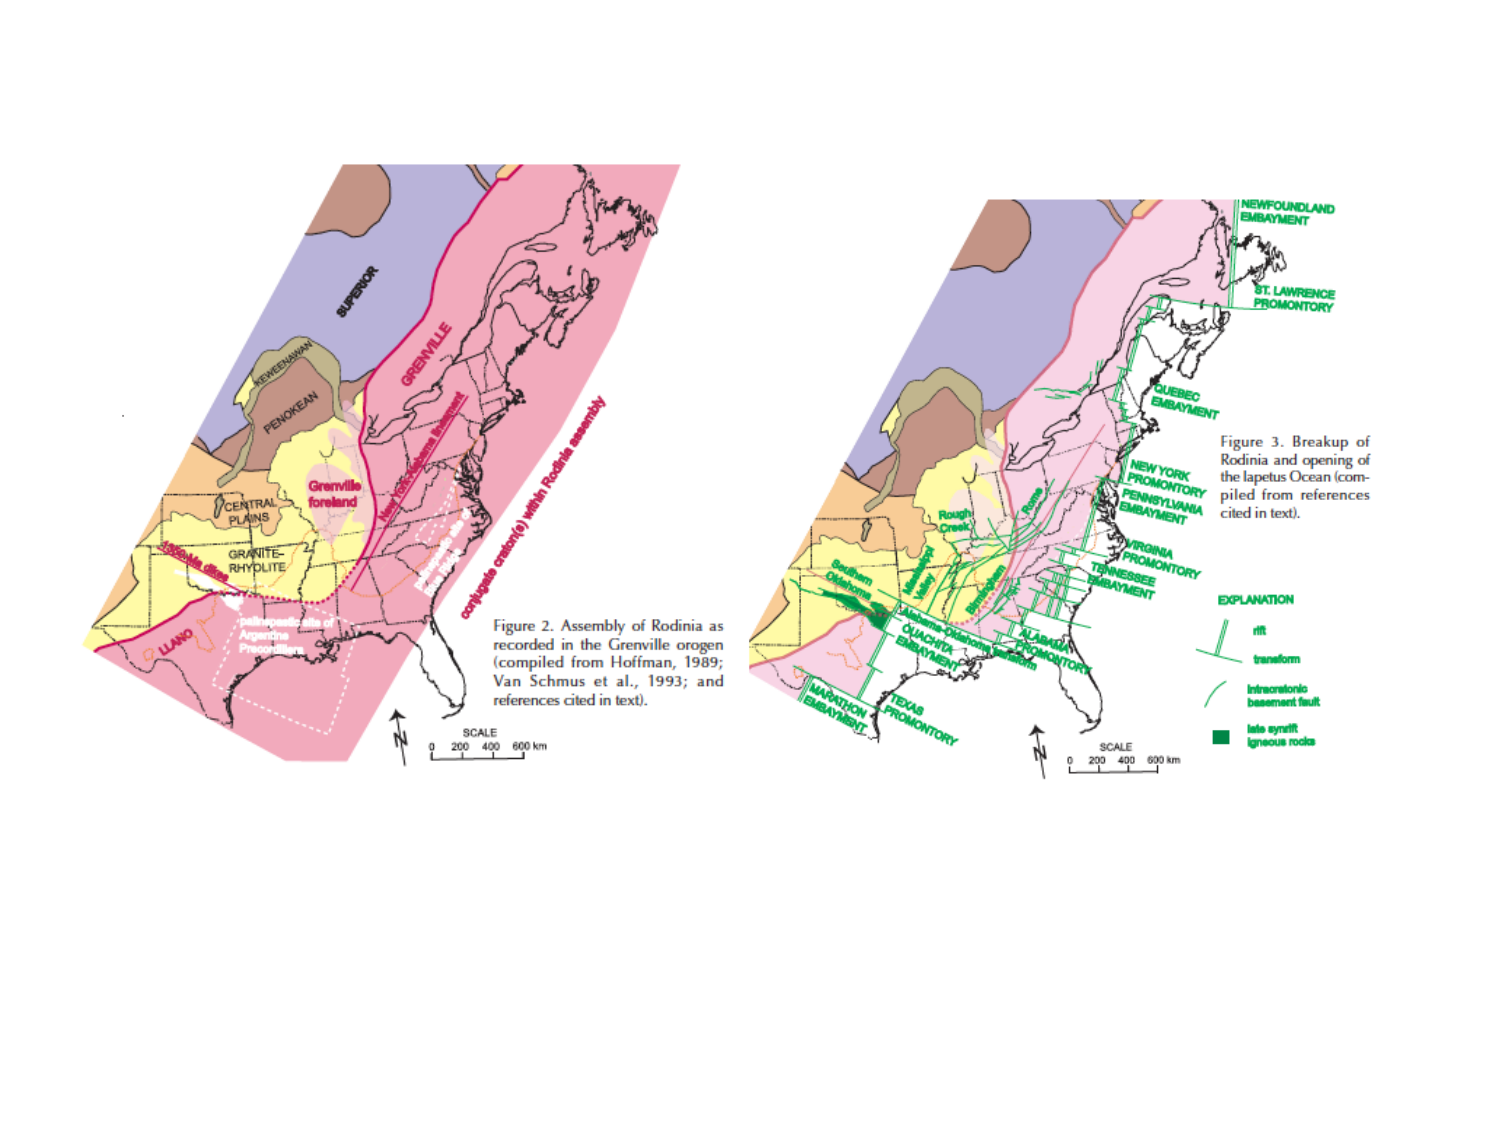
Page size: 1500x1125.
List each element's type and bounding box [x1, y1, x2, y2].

picture [73, 152, 1386, 796]
